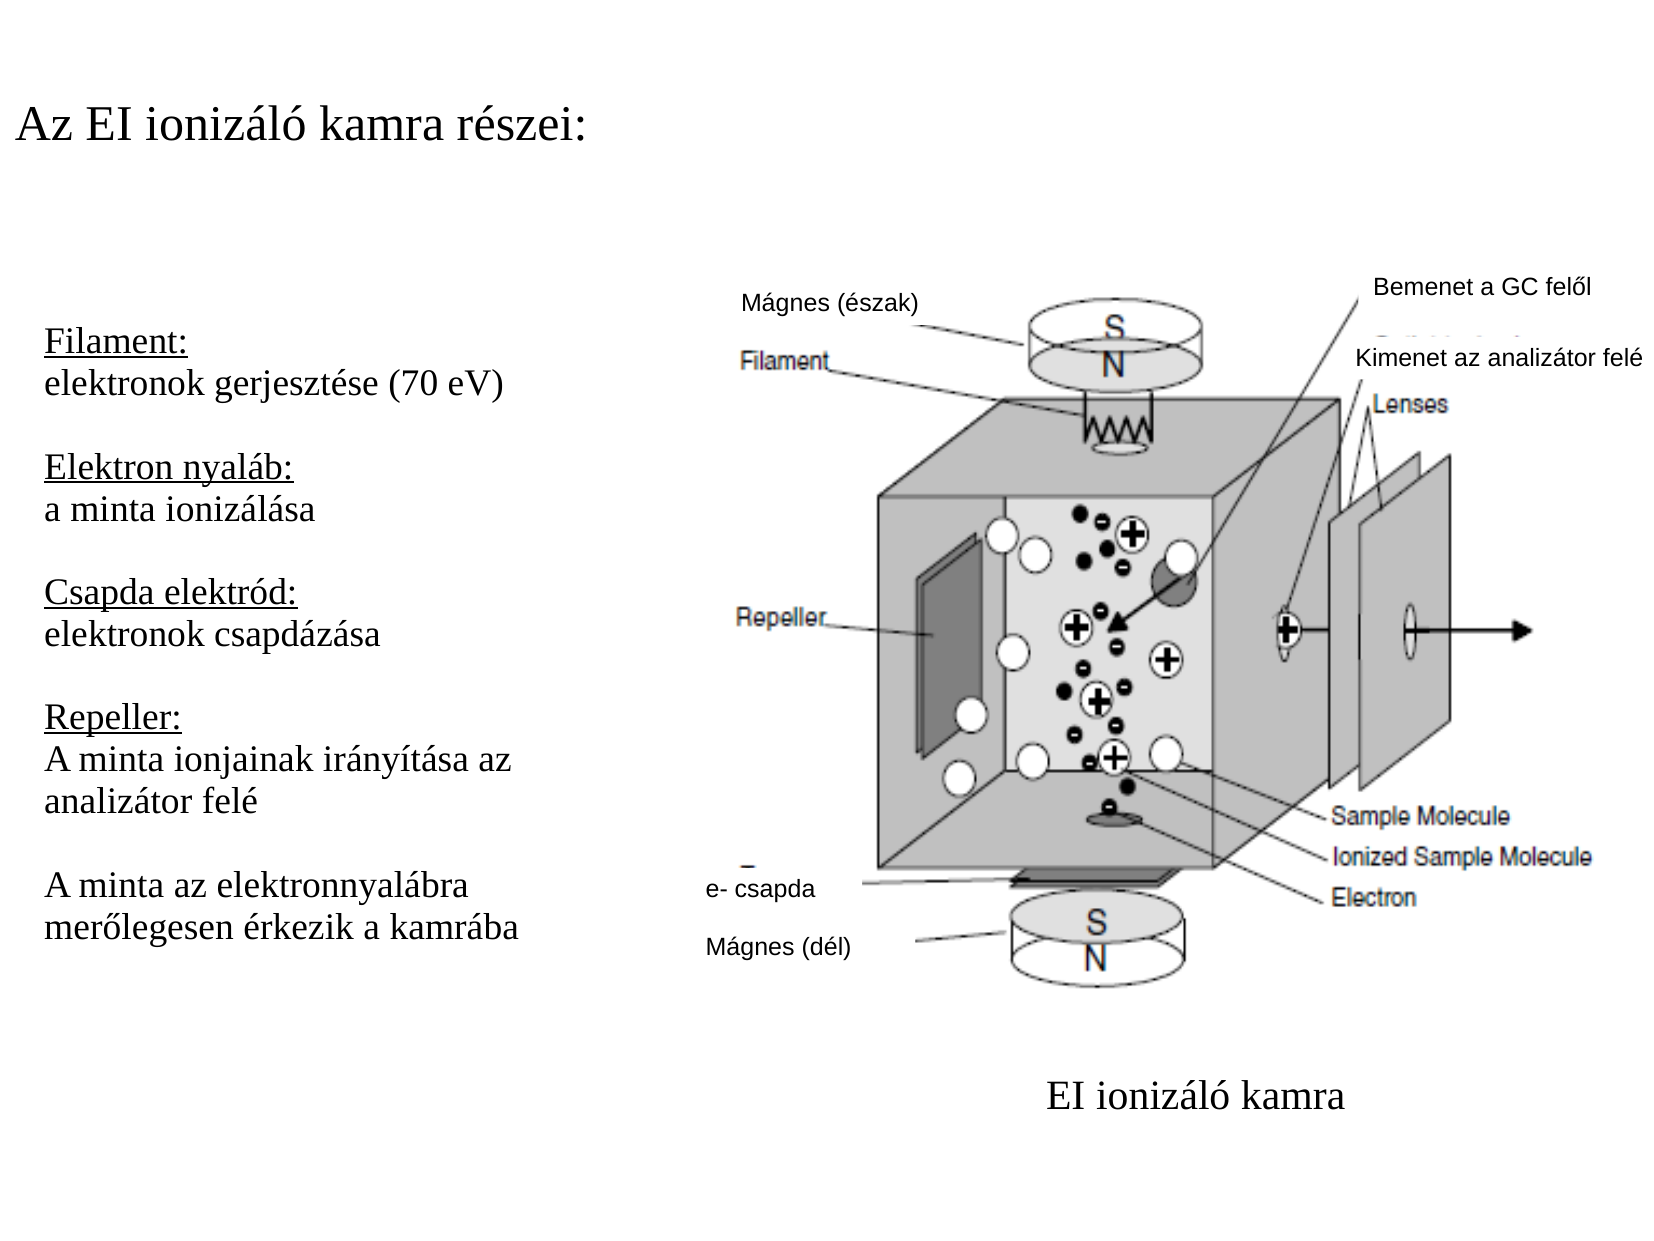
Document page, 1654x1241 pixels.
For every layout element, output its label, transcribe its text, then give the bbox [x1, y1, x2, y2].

text_box EI ionizáló kamra [1003, 1065, 1388, 1127]
text_box Filament: elektronok gerjesztése (70 eV) Elektron nyaláb: a minta ionizálása Csapda elektród: elektronok csapdázása Repeller: A minta ionjainak irányítása az analizátor felé A minta az elektronnyalábra merőlegesen érkezik a kamrába [29, 312, 591, 955]
text_box Az EI ionizáló kamra részei: [0, 88, 1004, 160]
picture [649, 265, 1648, 1034]
